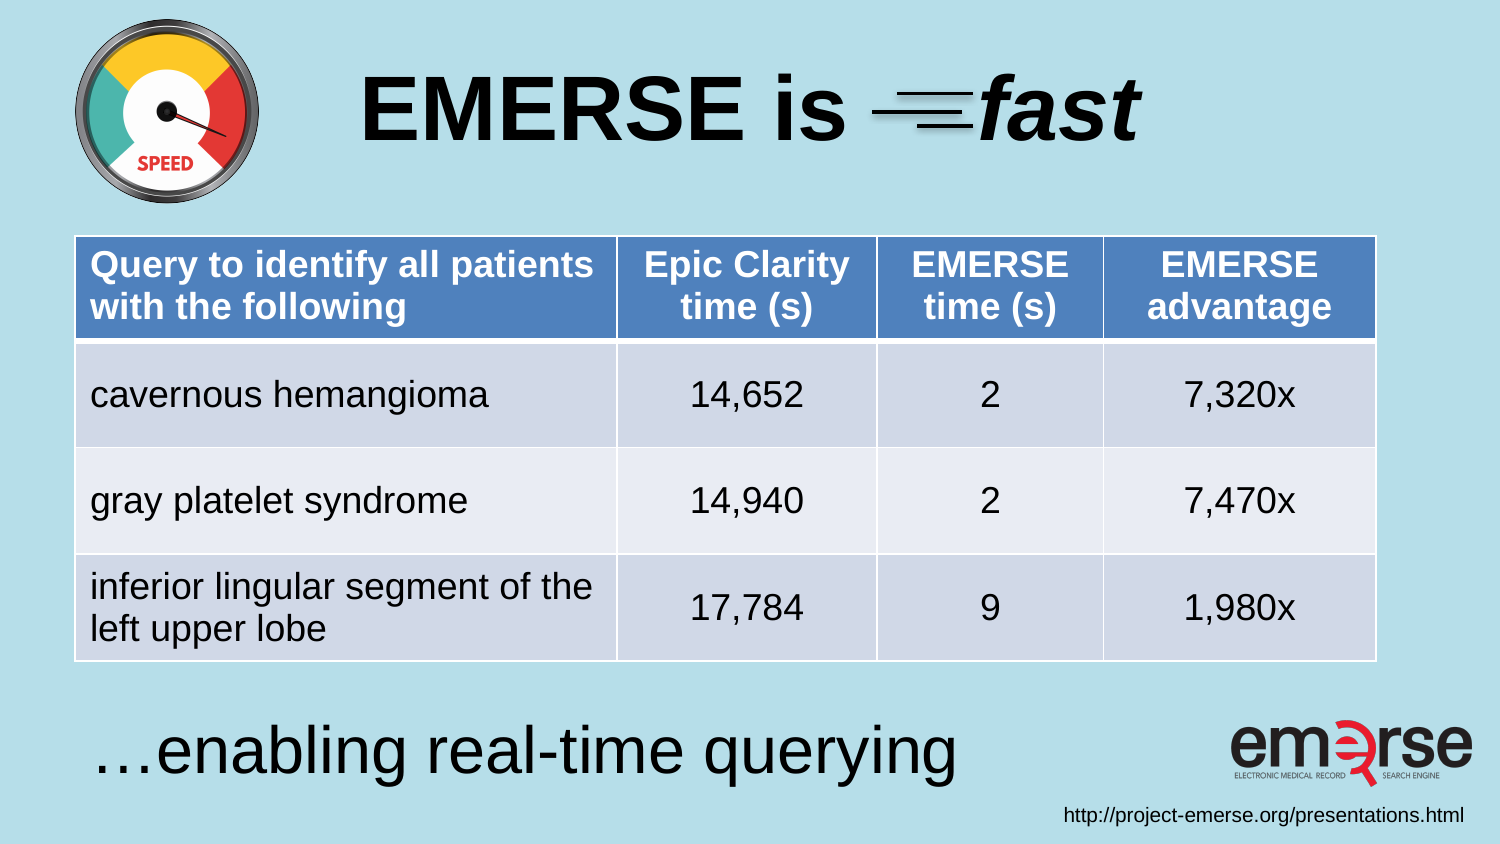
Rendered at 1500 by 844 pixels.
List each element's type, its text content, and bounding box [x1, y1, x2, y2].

table_cell 7,320x [1104, 344, 1375, 447]
picture [1230, 720, 1473, 787]
table_header EMERSE time (s) [878, 237, 1103, 338]
table_header EMERSE advantage [1104, 237, 1375, 338]
table_header Epic Clarity time (s) [618, 237, 876, 338]
list …enabling real-time querying [75, 705, 995, 815]
picture [74, 19, 259, 205]
title EMERSE is fast [263, 33, 1425, 175]
table_cell 1,980x [1104, 555, 1375, 660]
table_cell 17,784 [618, 555, 876, 660]
table_header Query to identify all patients with the following [76, 237, 616, 338]
table_cell cavernous hemangioma [76, 344, 616, 447]
table_cell 14,940 [618, 448, 876, 553]
table_cell 2 [878, 448, 1103, 553]
table_cell 9 [878, 555, 1103, 660]
table_cell 14,652 [618, 344, 876, 447]
table_cell inferior lingular segment of the left upper lobe [76, 555, 616, 660]
table_cell 2 [878, 344, 1103, 447]
table_cell gray platelet syndrome [76, 448, 616, 553]
table_cell 7,470x [1104, 448, 1375, 553]
text_box http://project-emerse.org/presentations.html [1048, 794, 1497, 835]
